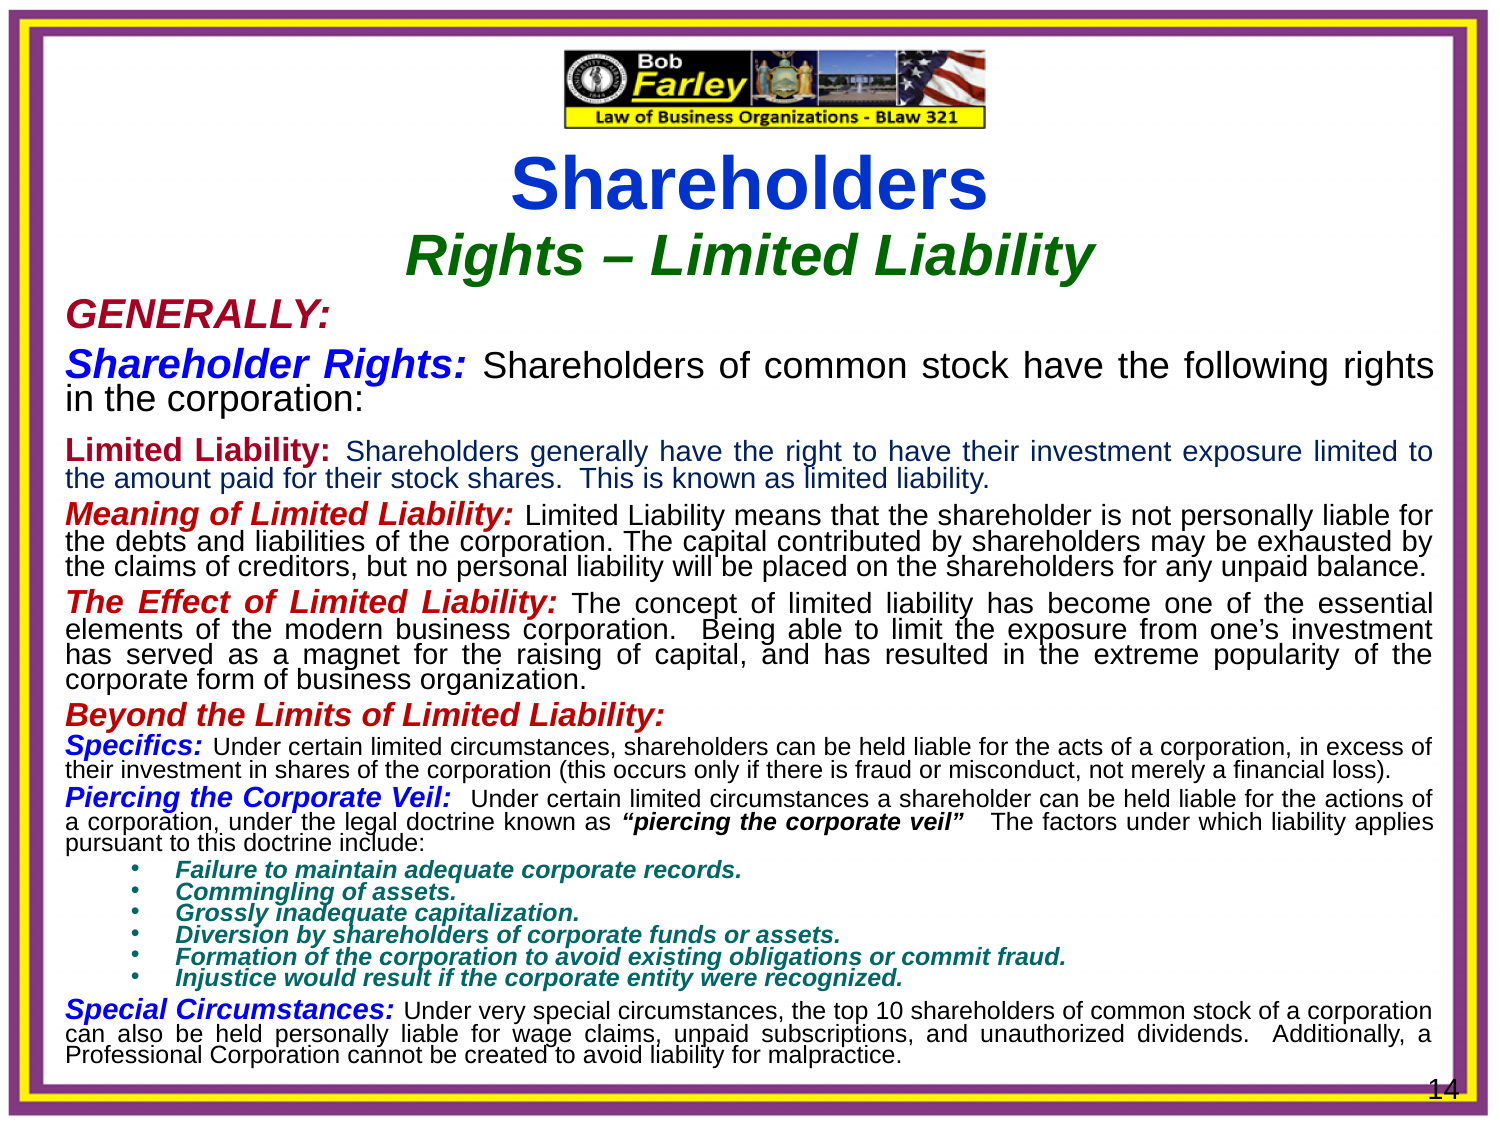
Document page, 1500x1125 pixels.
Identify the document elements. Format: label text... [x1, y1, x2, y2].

picture [0, 0, 1500, 1125]
text_box Shareholders Rights – Limited Liability GENERALLY: Shareholder Rights: Shareholders of common stock have the following rights in the corporation: Limited Liability: Shareholders generally have the right to have their investment exposure limited to the amount paid for their stock shares. This is known as limited liability. Meaning of Limited Liability: Limited Liability means that the shareholder is not personally liable for the debts and liabilities of the corporation. The capital contributed by shareholders may be exhausted by the claims of creditors, but no personal liability will be placed on the shareholders for any unpaid balance. The Effect of Limited Liability: The concept of limited liability has become one of the essential elements of the modern business corporation. Being able to limit the exposure from one’s investment has served as a magnet for the raising of capital, and has resulted in the extreme popularity of the corporate form of business organization. Beyond the Limits of Limited Liability: Specifics: Under certain limited circumstances, shareholders can be held liable for the acts of a corporation, in excess of their investment in shares of the corporation (this occurs only if there is fraud or misconduct, not merely a financial loss). Piercing the Corporate Veil: Under certain limited circumstances a shareholder can be held liable for the actions of a corporation, under the legal doctrine known as “piercing the corporate veil” The factors under which liability applies pursuant to this doctrine include: Failure to maintain adequate corporate records. Commingling of assets. Grossly inadequate capitalization. Diversion by shareholders of corporate funds or assets. Formation of the corporation to avoid existing obligations or commit fraud. Injustice would result if the corporate entity were recognized. Special Circumstances: Under very special circumstances, the top 10 shareholders of common stock of a corporation can also be held personally liable for wage claims, unpaid subscriptions, and unauthorized dividends. Additionally, a Professional Corporation cannot be created to avoid liability for malpractice. [50, 137, 1450, 1114]
slide_number 14 [1450, 1062, 1476, 1104]
